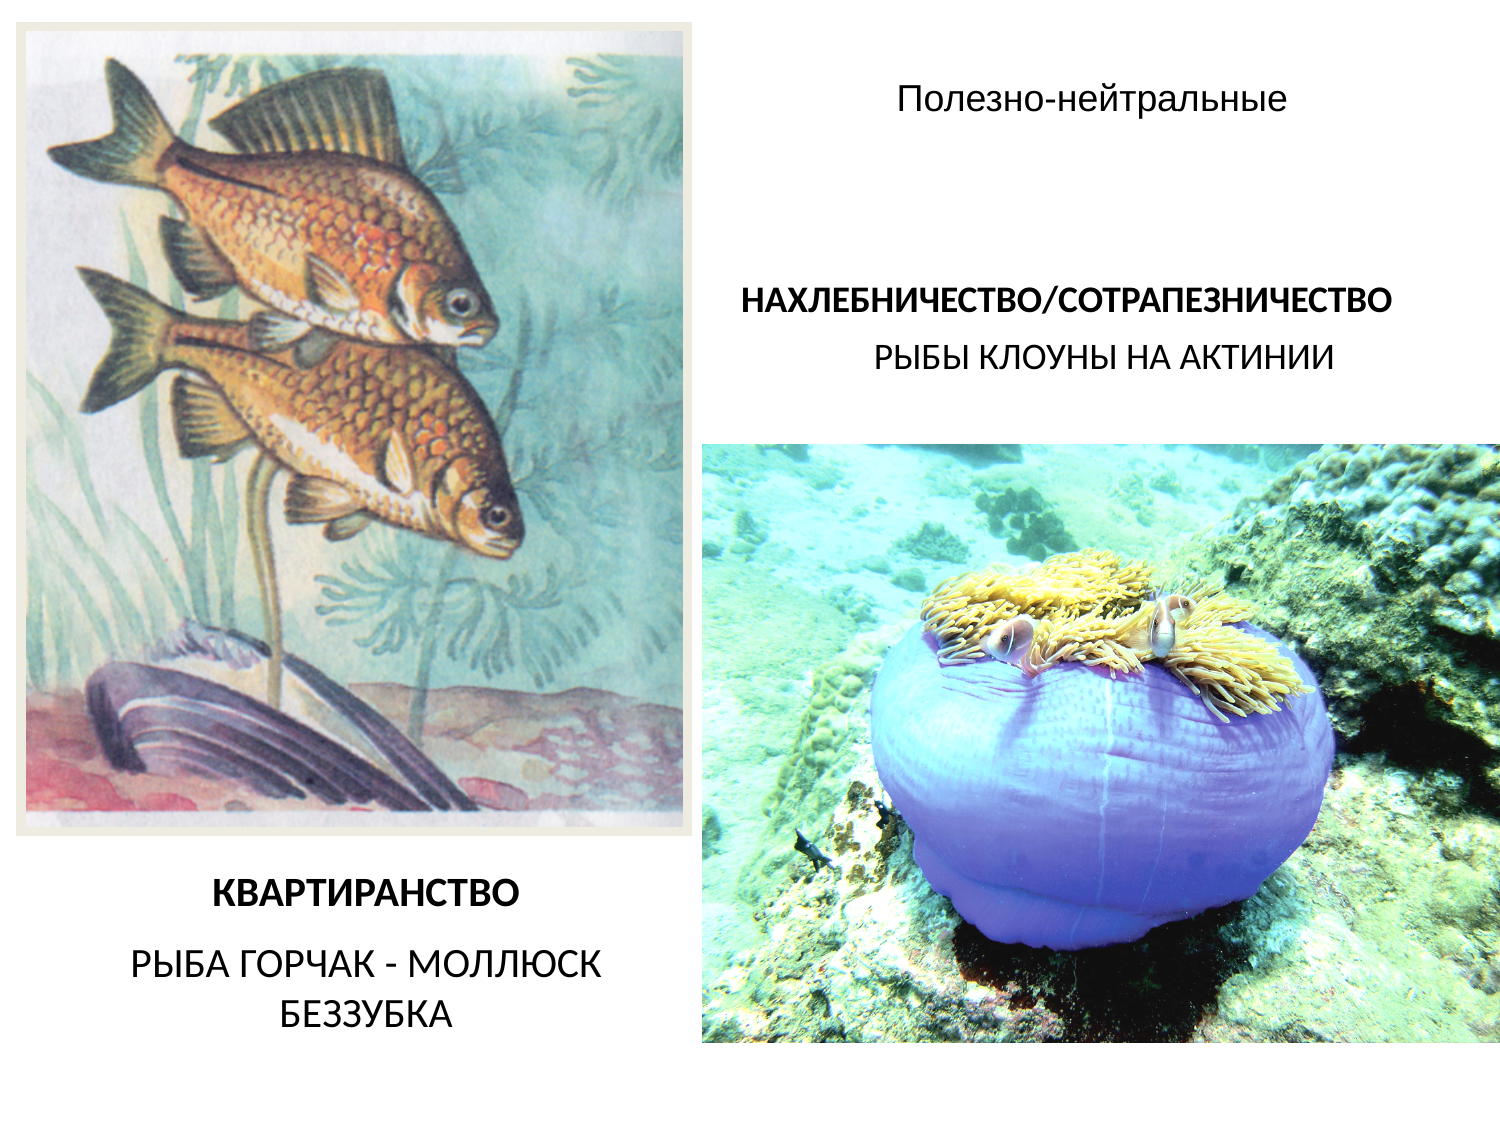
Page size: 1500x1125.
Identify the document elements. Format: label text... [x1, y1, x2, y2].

text_box КВАРТИРАНСТВО РЫБА ГОРЧАК - МОЛЛЮСК БЕЗЗУБКА [53, 857, 680, 1044]
text_box Полезно-нейтральные [761, 66, 1424, 127]
text_box НАХЛЕБНИЧЕСТВО/СОТРАПЕЗНИЧЕСТВО РЫБЫ КЛОУНЫ НА АКТИНИИ [726, 267, 1483, 385]
picture [25, 30, 683, 827]
picture [702, 444, 1500, 1043]
